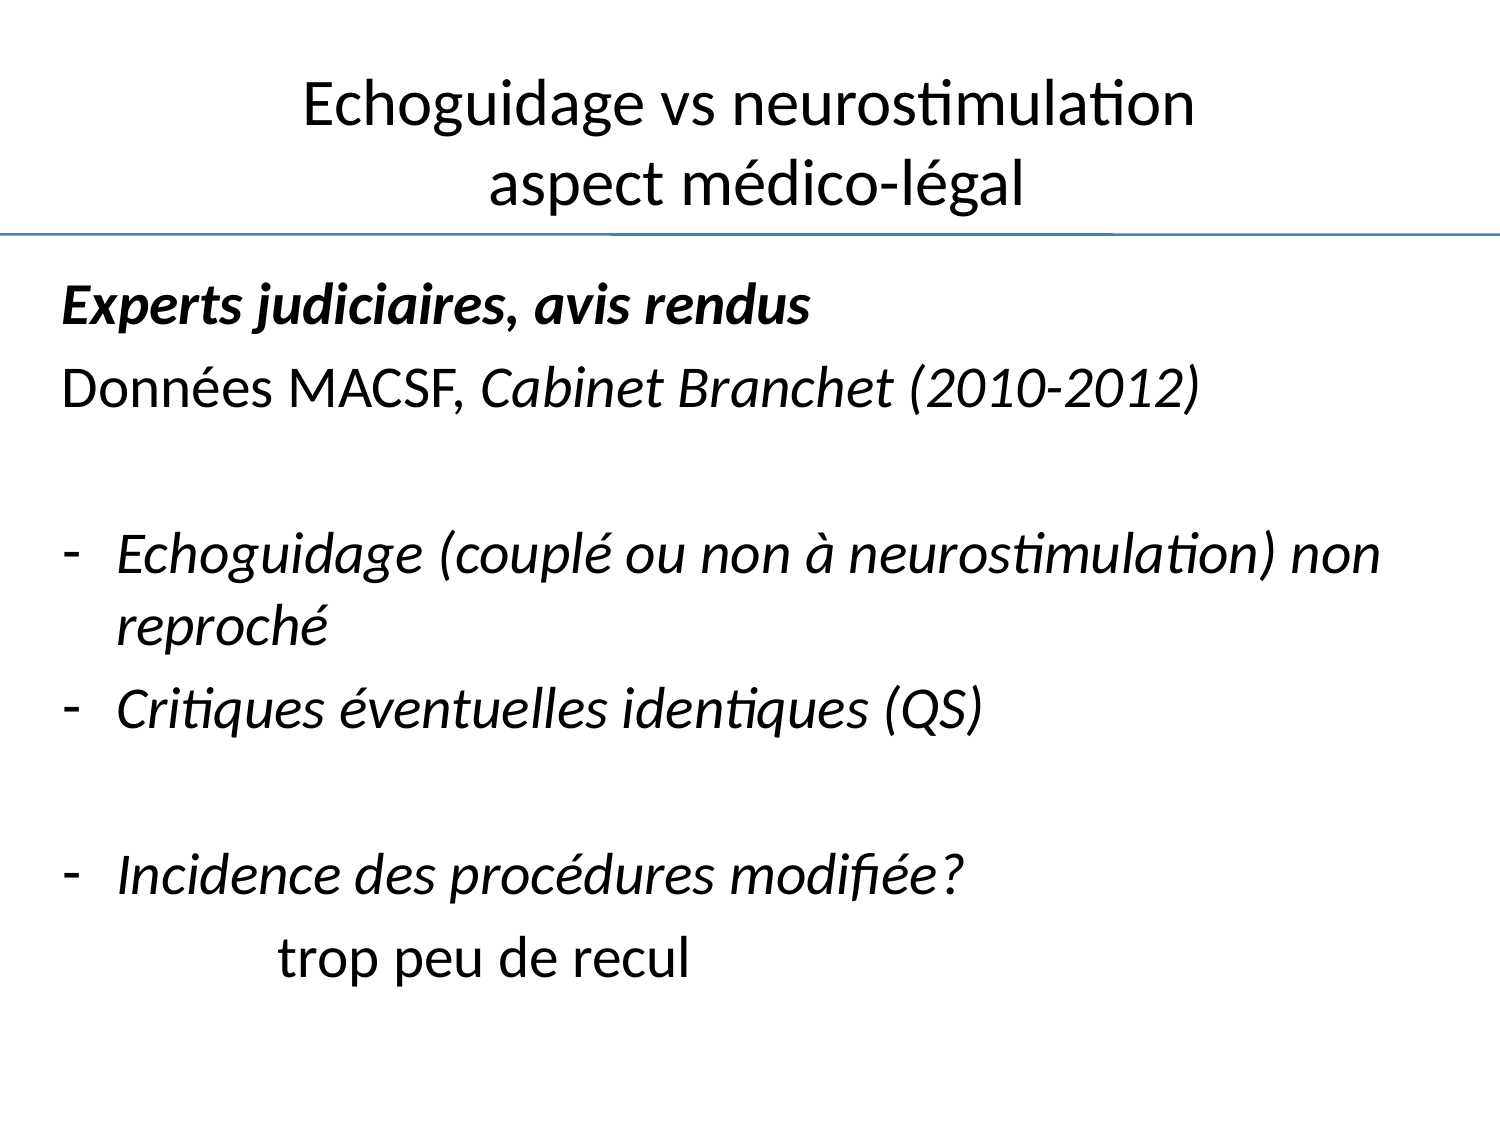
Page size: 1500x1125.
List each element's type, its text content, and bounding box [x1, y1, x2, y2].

title Echoguidage vs neurostimulation aspect médico-légal [75, 45, 1425, 232]
list Experts judiciaires, avis rendus Données MACSF, Cabinet Branchet (2010-2012) Echoguidage (couplé ou non à neurostimulation) non reproché Critiques éventuelles identiques (QS) Incidence des procédures modifiée? trop peu de recul [46, 257, 1454, 1001]
